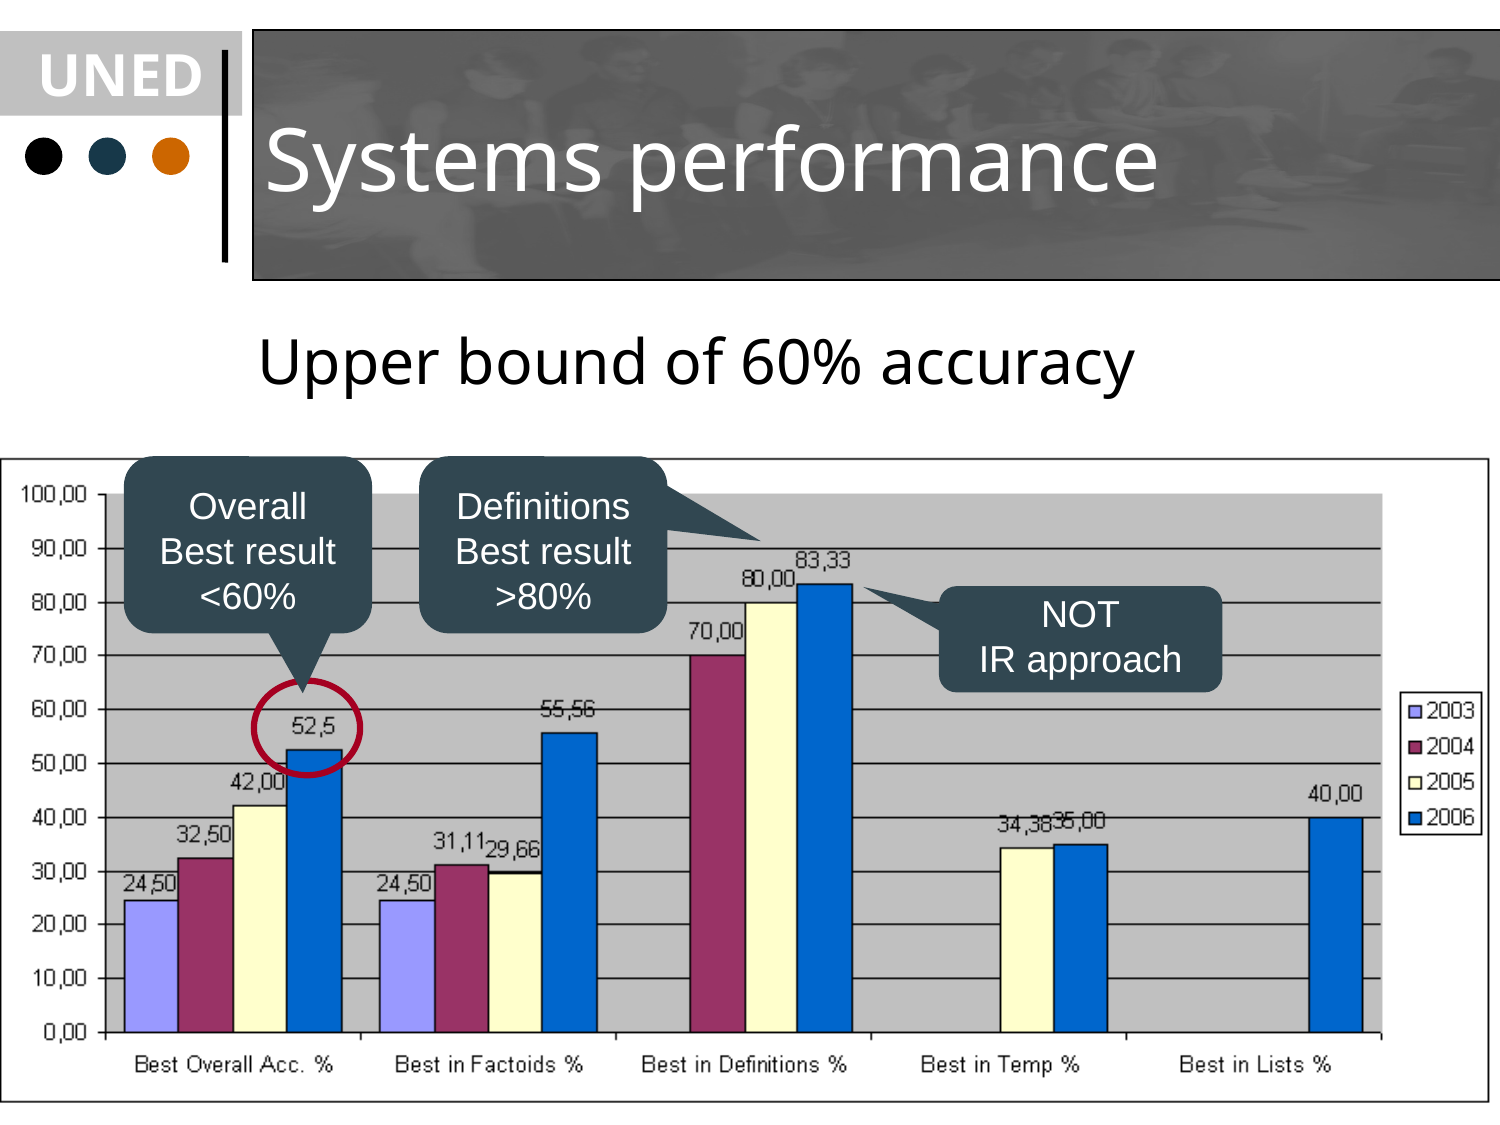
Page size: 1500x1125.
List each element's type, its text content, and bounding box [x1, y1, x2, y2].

list Upper bound of 60% accuracy [241, 314, 1443, 420]
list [0, 450, 1500, 1125]
title Systems performance [249, 30, 1500, 282]
